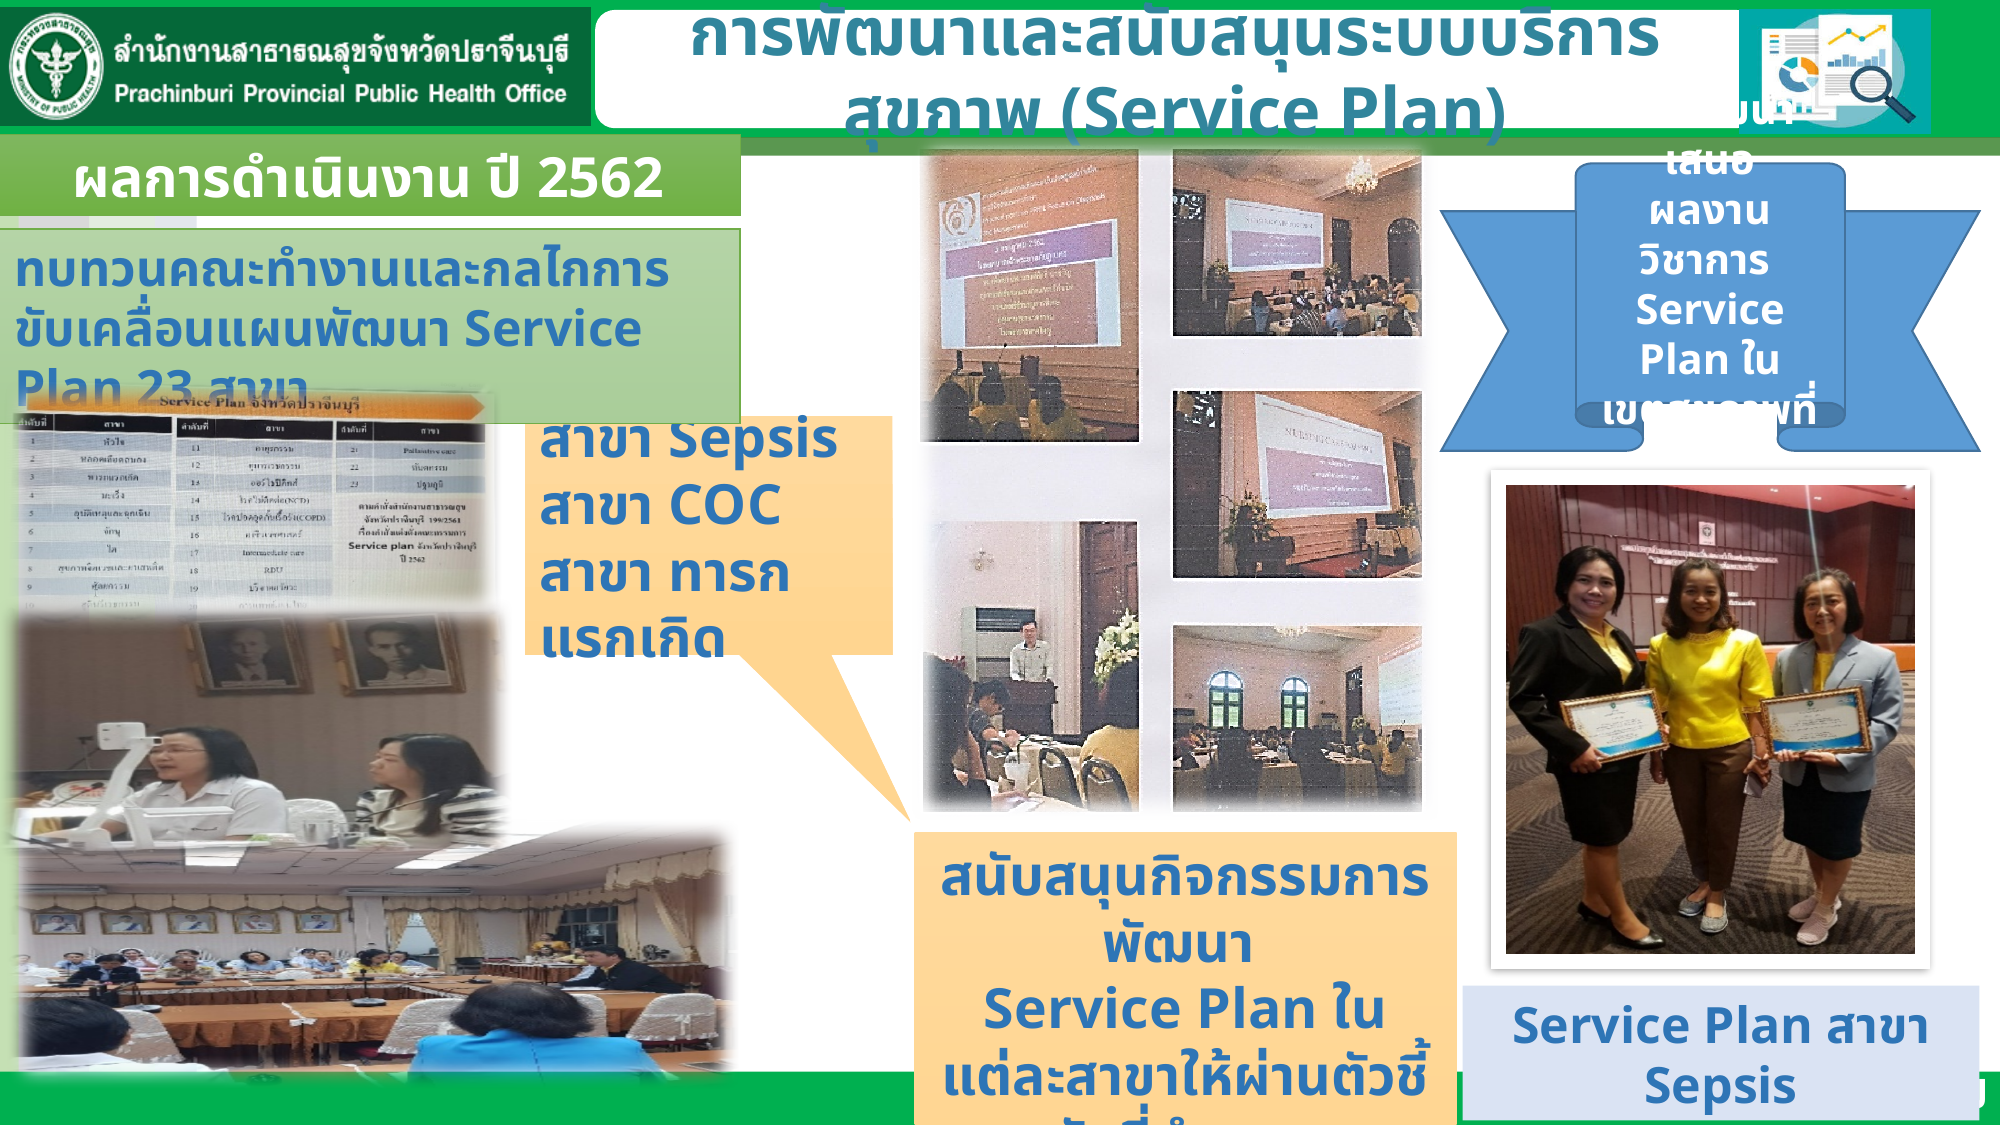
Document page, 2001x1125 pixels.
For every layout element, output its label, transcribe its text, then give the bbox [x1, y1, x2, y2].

text_box [18, 216, 90, 228]
text_box [741, 137, 911, 156]
picture [1475, 485, 1946, 954]
picture [0, 7, 591, 126]
picture [1739, 9, 1931, 135]
text_box [0, 424, 4, 819]
text_box สาขา Sepsis สาขา COC สาขา ทารกแรกเกิด [524, 415, 912, 823]
text_box [155, 216, 197, 228]
text_box [0, 0, 2000, 137]
text_box Service Plan สาขา Sepsis [1462, 985, 1980, 1062]
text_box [0, 1062, 2000, 1125]
picture [0, 379, 739, 1089]
text_box [1438, 137, 2000, 156]
text_box ทบทวนคณะทำงานและกลไกการขับเคลื่อนแผนพัฒนา Service Plan 23 สาขา [0, 228, 741, 424]
text_box [90, 216, 155, 228]
text_box การพัฒนาและสนับสนุนระบบบริการสุขภาพ (Service Plan) [594, 9, 1739, 129]
text_box สนับสนุนกิจกรรมการพัฒนา Service Plan ในแต่ละสาขาให้ผ่านตัวชี้วัดที่กำหนด [914, 832, 1457, 1062]
picture [911, 133, 1438, 820]
text_box เข้าร่วมนำเสนอ ผลงานวิชาการ Service Plan ใน เขตสุขภาพที่ 6 [1439, 162, 1982, 452]
text_box ผลการดำเนินงาน ปี 2562 [0, 134, 741, 216]
text_box [0, 216, 18, 228]
